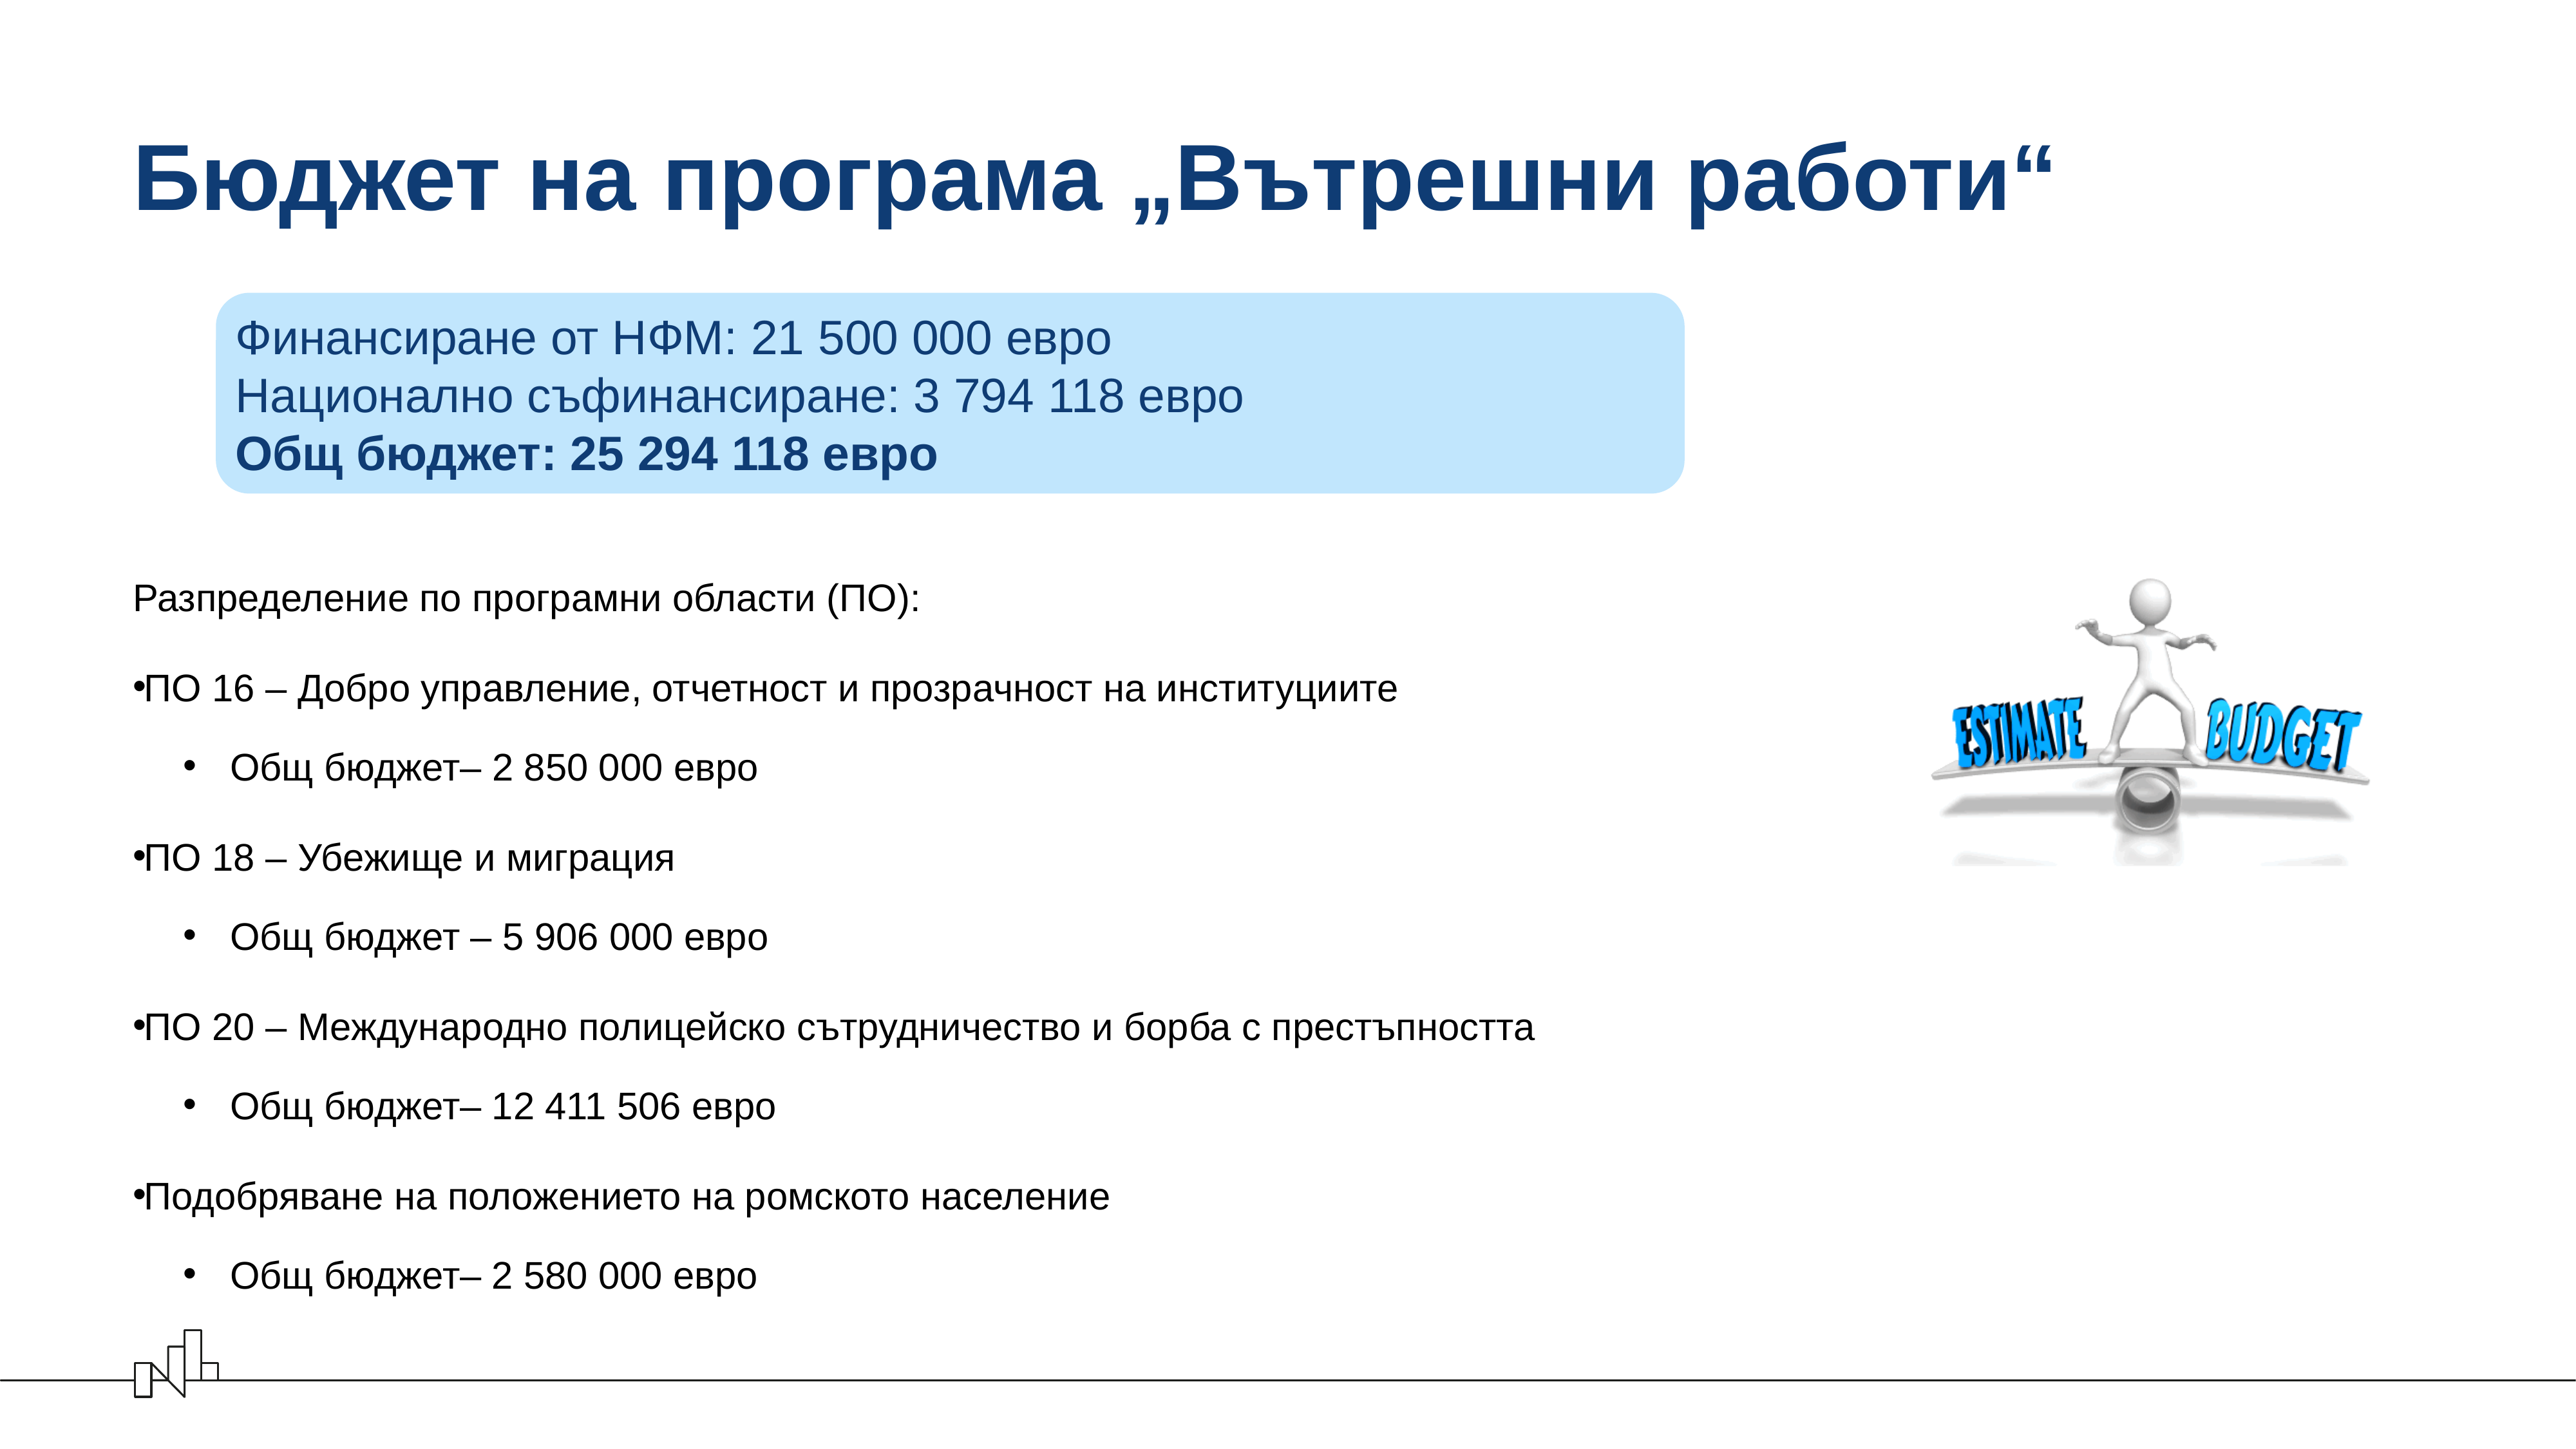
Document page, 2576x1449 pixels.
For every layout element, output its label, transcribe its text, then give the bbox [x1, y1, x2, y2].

text_box Финансиране от НФМ: 21 500 000 евро Национално съфинансиране: 3 794 118 евро Общ бюджет: 25 294 118 евро [215, 292, 1685, 495]
list [133, 220, 2443, 269]
list Разпределение по програмни области (ПО): ПО 16 – Добро управление, отчетност и прозрачност на институциите Общ бюджет– 2 850 000 евро ПО 18 – Убежище и миграция Общ бюджет – 5 906 000 евро ПО 20 – Международно полицейско сътрудничество и борба с престъпността Общ бюджет– 12 411 506 евро Подобряване на положението на ромското население Общ бюджет– 2 580 000 евро [133, 327, 2443, 1298]
title Бюджет на програма „Вътрешни работи“ [133, 116, 2443, 220]
picture [1899, 564, 2403, 866]
